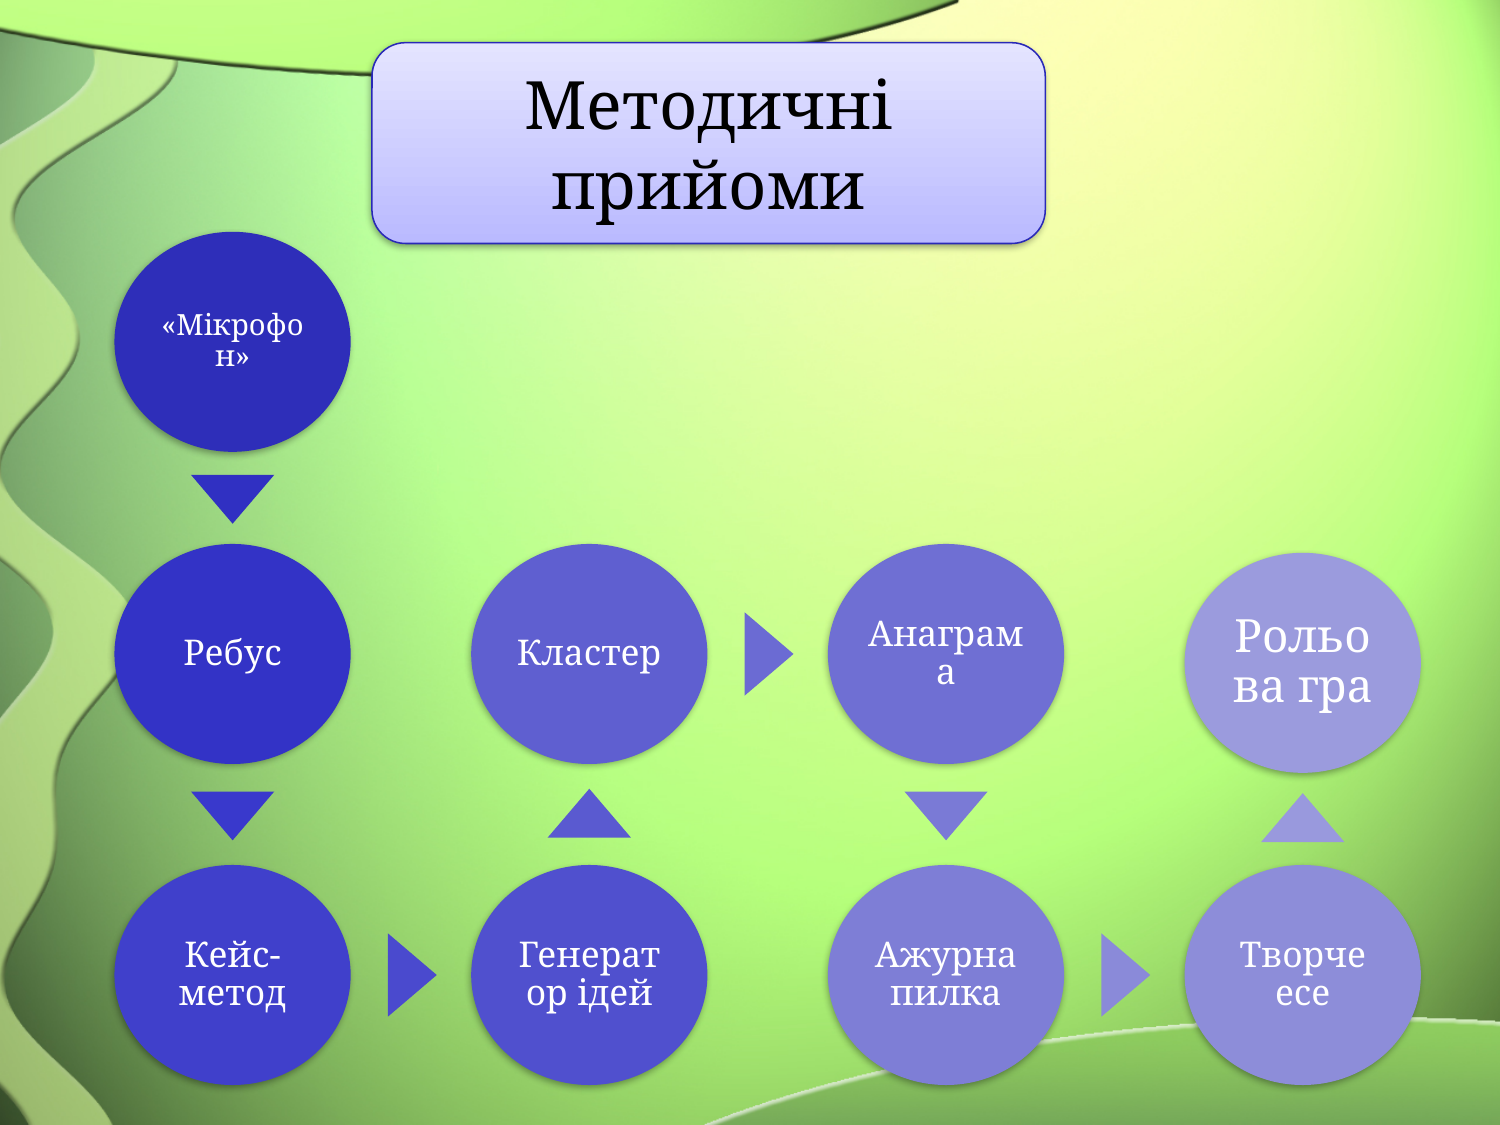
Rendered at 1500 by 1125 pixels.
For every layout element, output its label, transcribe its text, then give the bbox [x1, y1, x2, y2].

text_box Методичні прийоми [371, 41, 1047, 230]
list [64, 231, 1471, 1095]
picture [0, 0, 1500, 1125]
